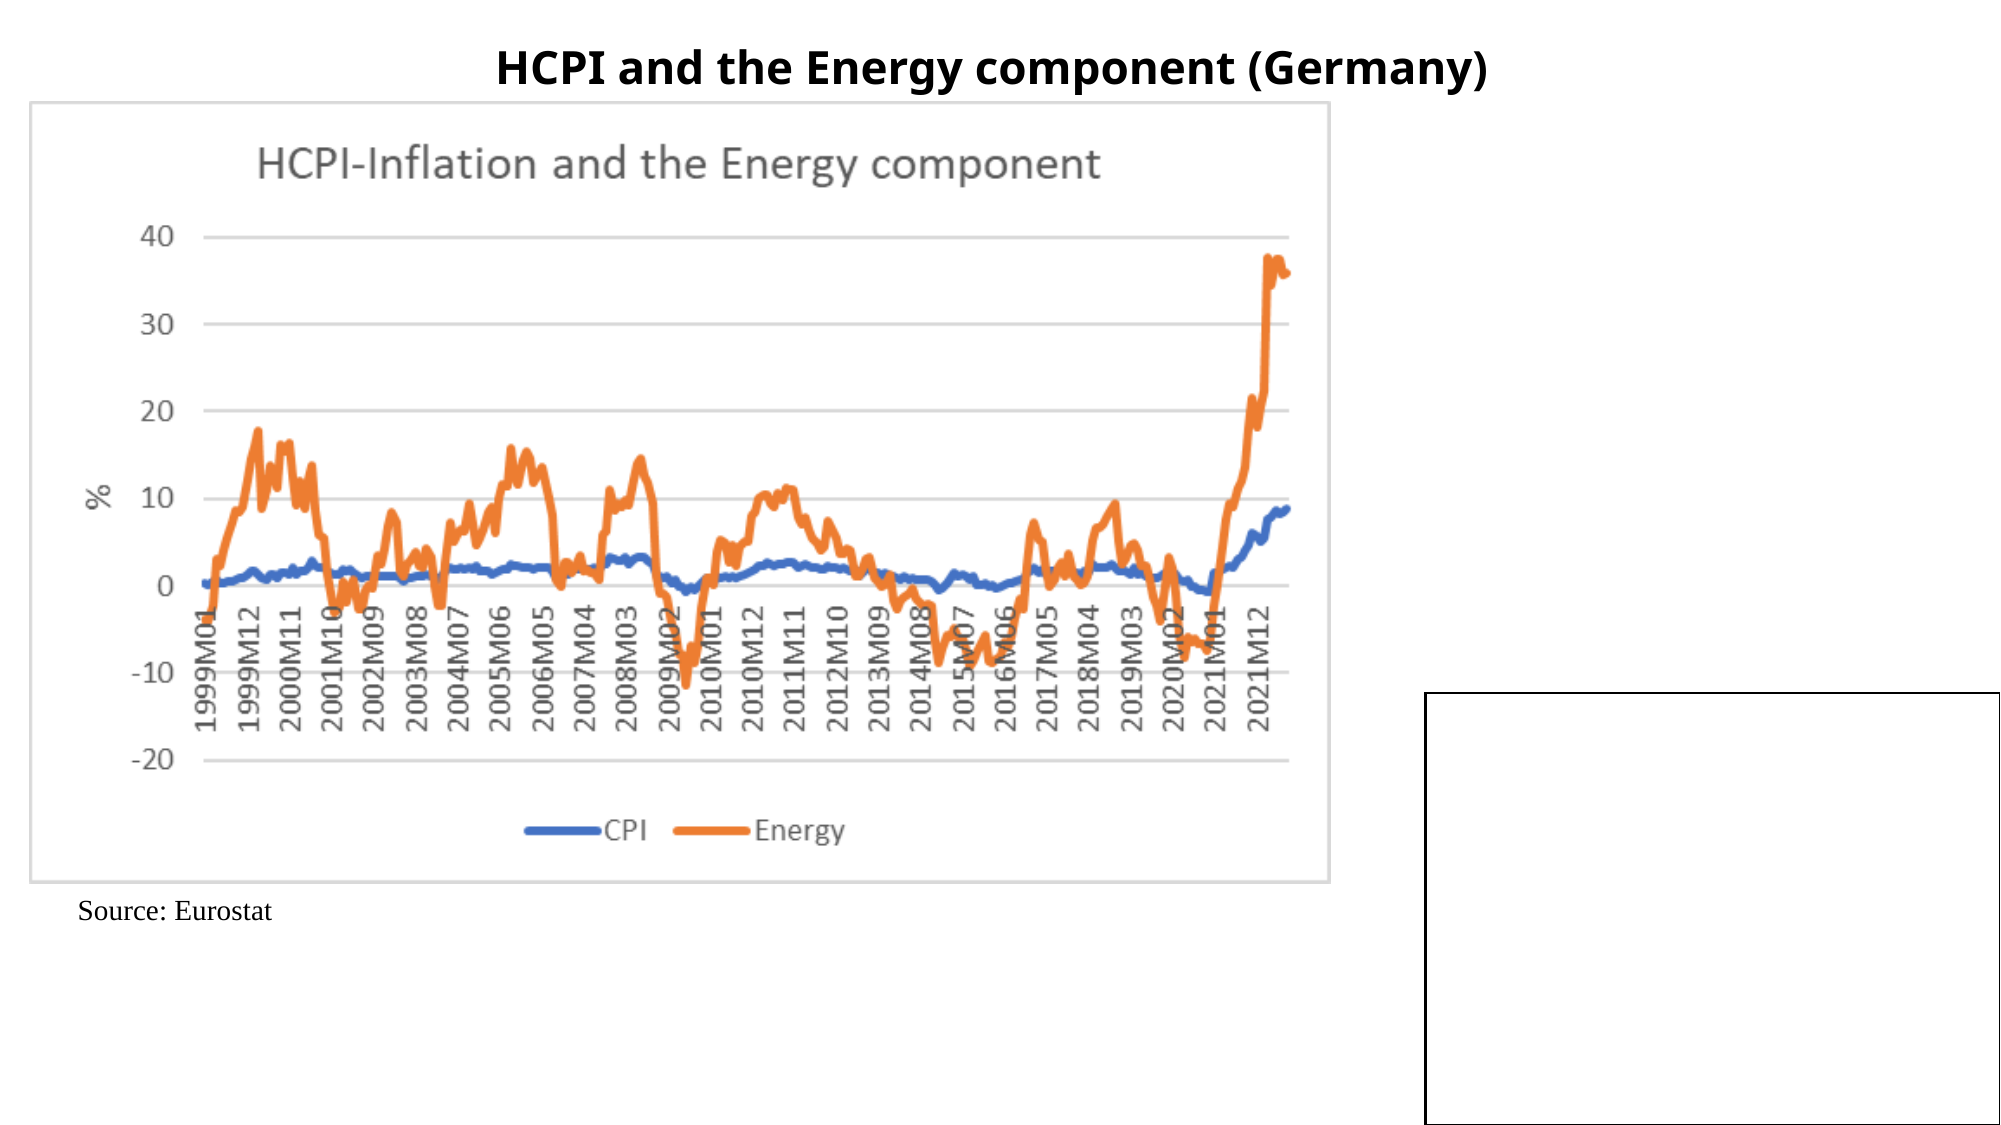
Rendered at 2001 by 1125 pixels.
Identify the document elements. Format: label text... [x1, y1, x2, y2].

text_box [1226, 241, 1410, 337]
text_box Source: Eurostat [62, 884, 288, 934]
picture [29, 101, 1331, 884]
text_box [1424, 692, 2000, 1125]
text_box HCPI and the Energy component (Germany) [0, 31, 1984, 102]
